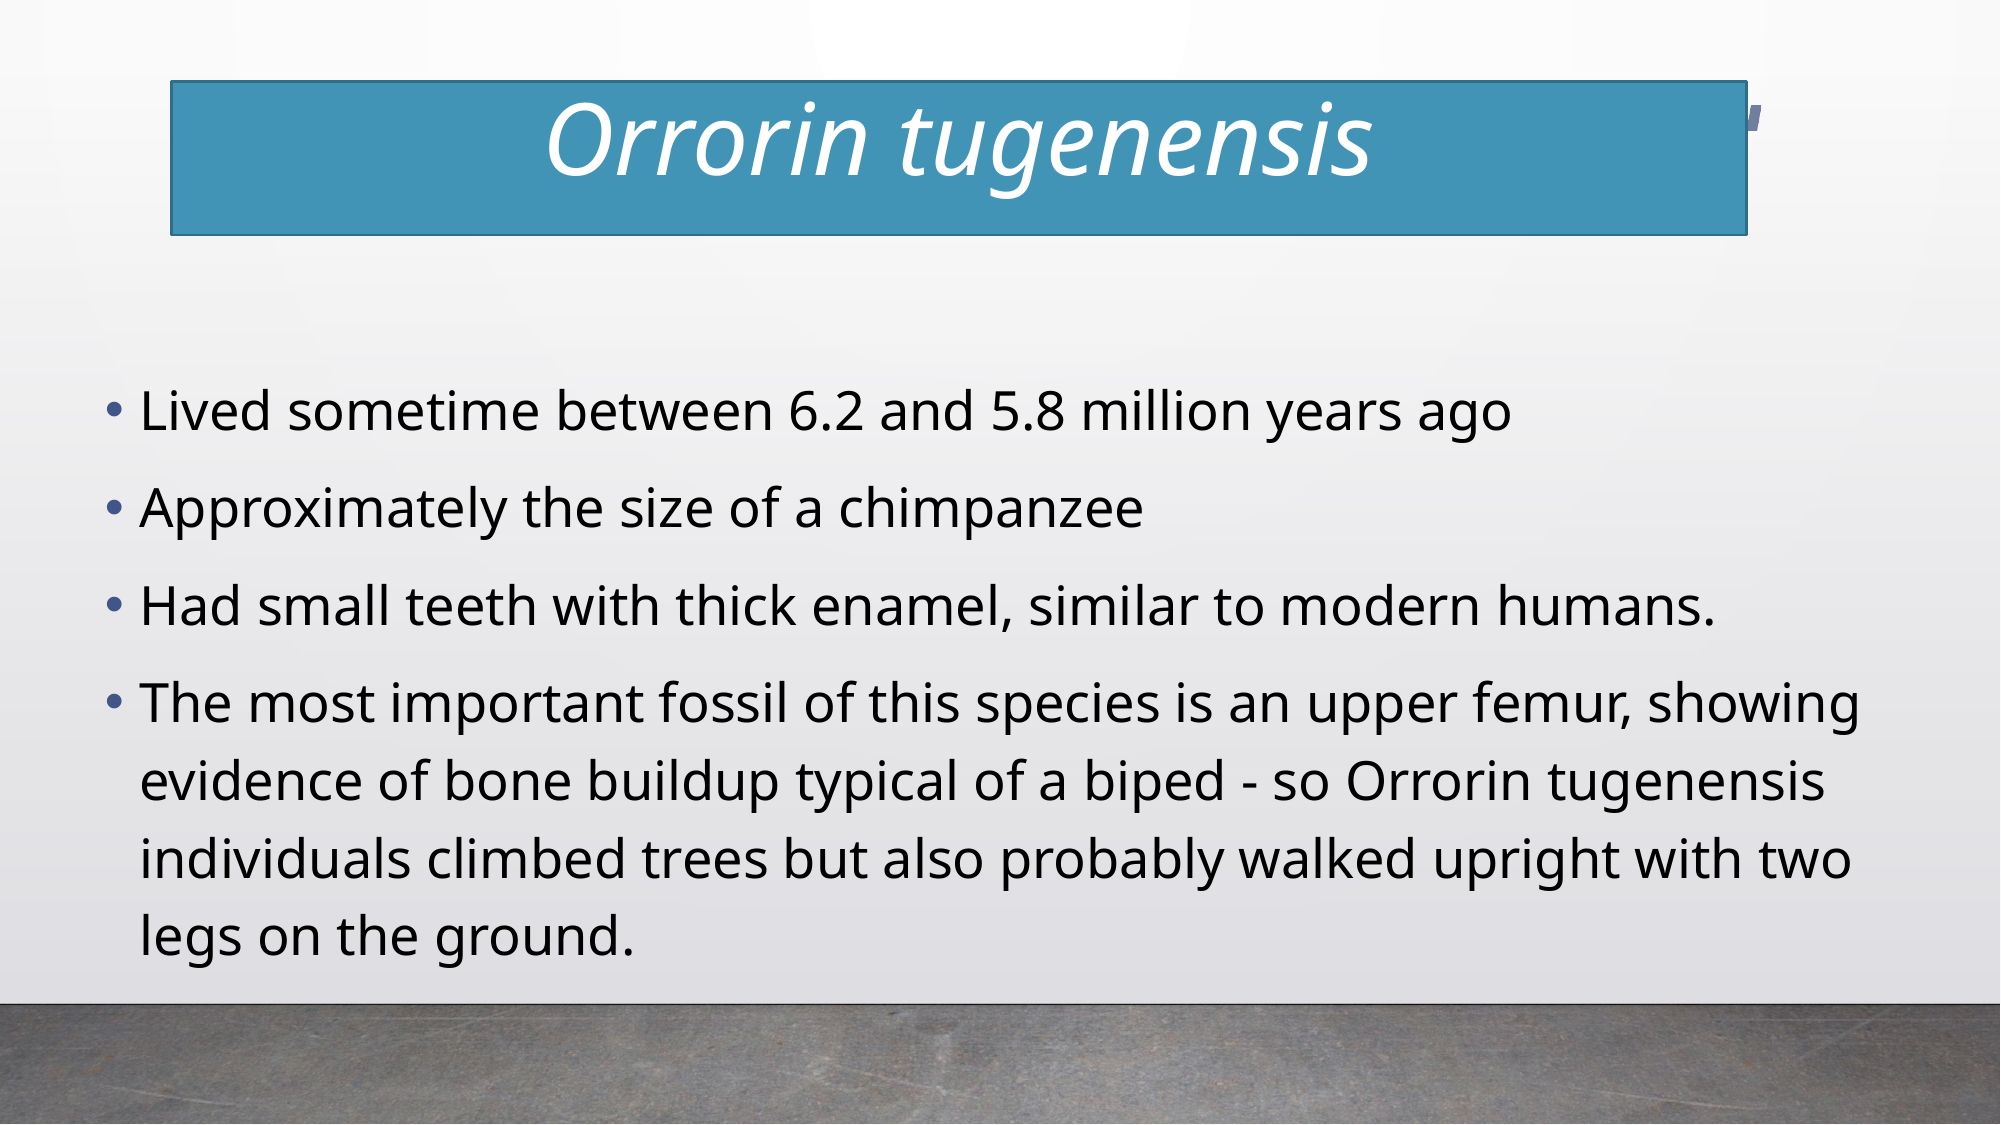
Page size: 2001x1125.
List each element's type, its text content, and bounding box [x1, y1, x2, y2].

title Orrorin tugenensis [170, 80, 1748, 236]
picture [0, 1004, 2000, 1124]
list Lived sometime between 6.2 and 5.8 million years ago Approximately the size of a chimpanzee Had small teeth with thick enamel, similar to modern humans. The most important fossil of this species is an upper femur, showing evidence of bone buildup typical of a biped - so Orrorin tugenensis individuals climbed trees but also probably walked upright with two legs on the ground. [89, 356, 1893, 981]
